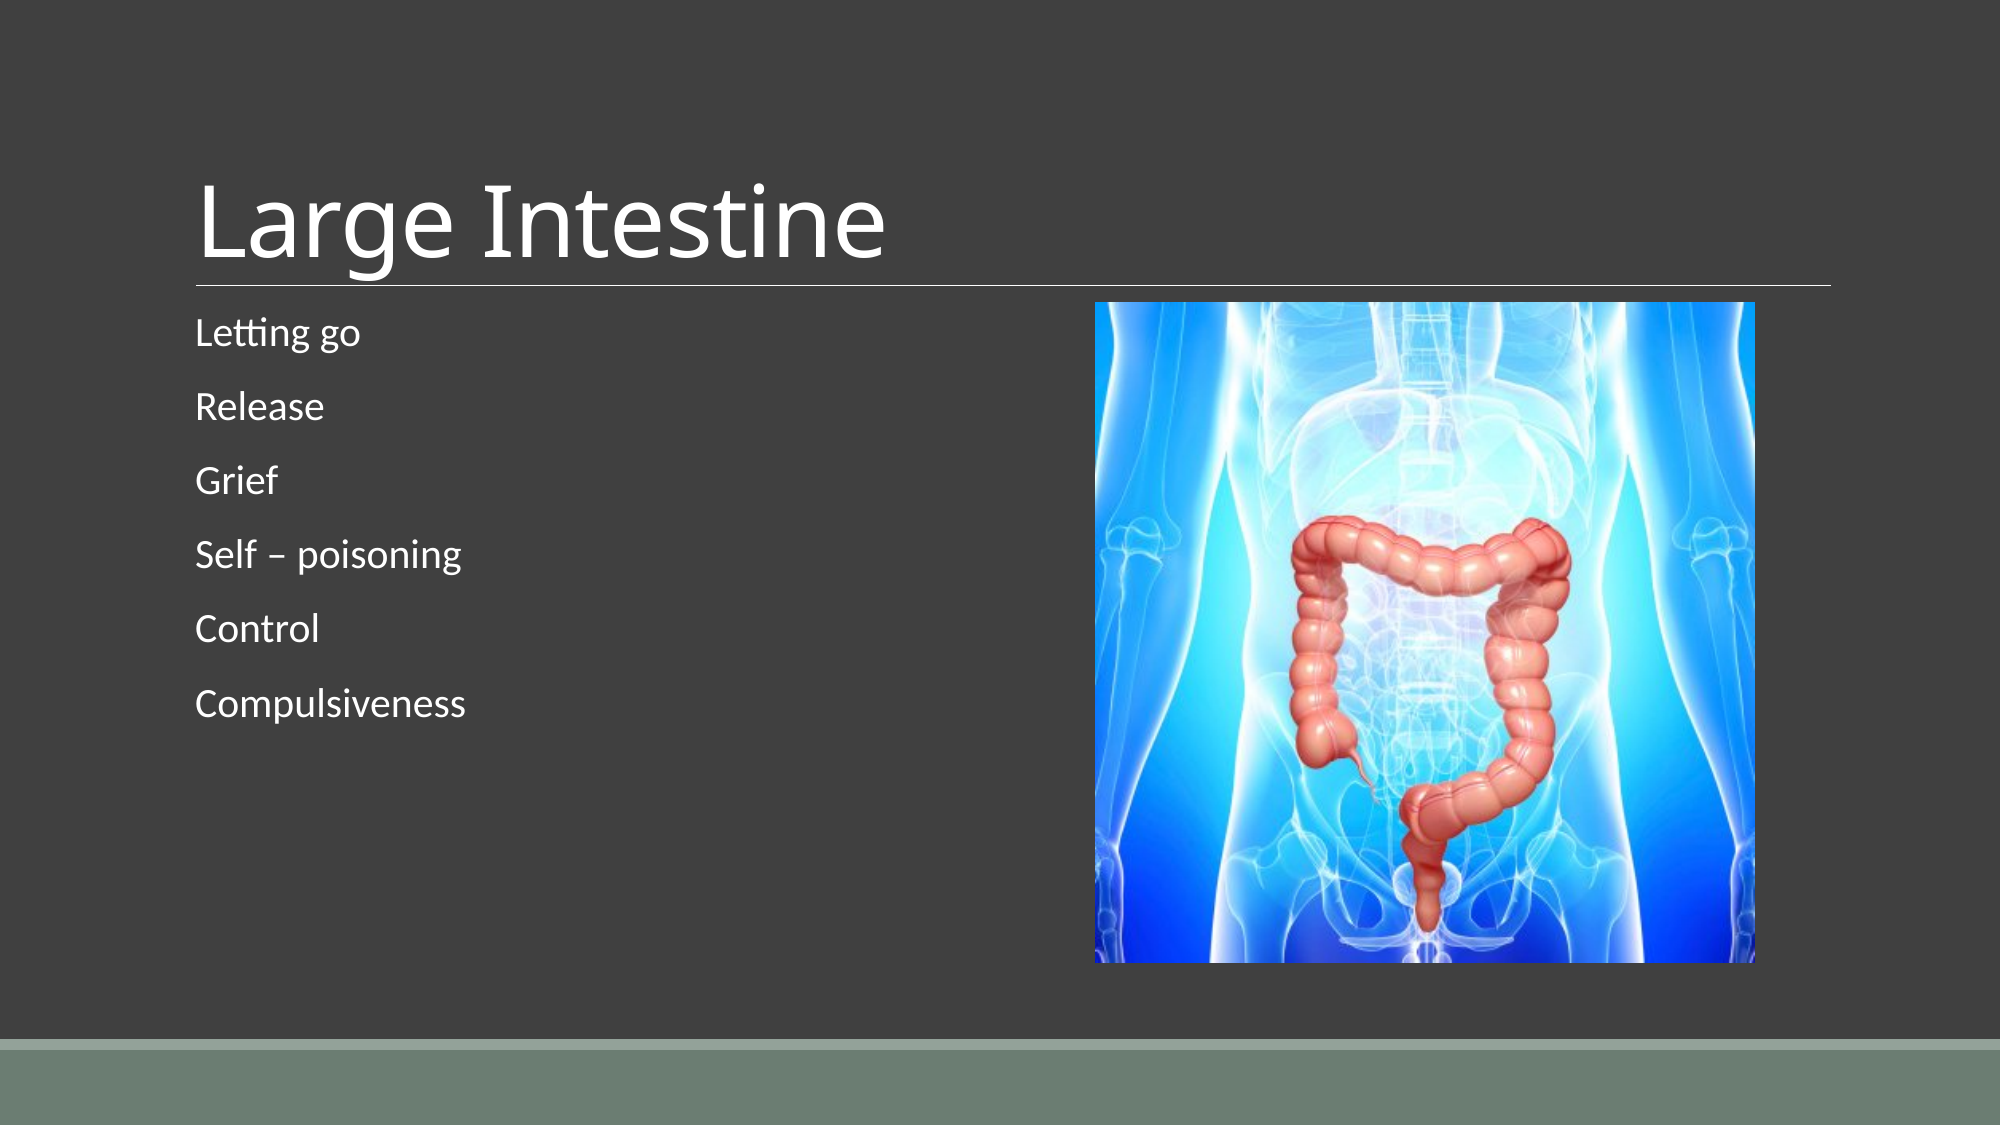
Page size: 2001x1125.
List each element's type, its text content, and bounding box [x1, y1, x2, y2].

title Large Intestine [180, 47, 1830, 285]
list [1094, 302, 1756, 964]
list Letting go Release Grief Self – poisoning Control Compulsiveness [180, 302, 990, 963]
